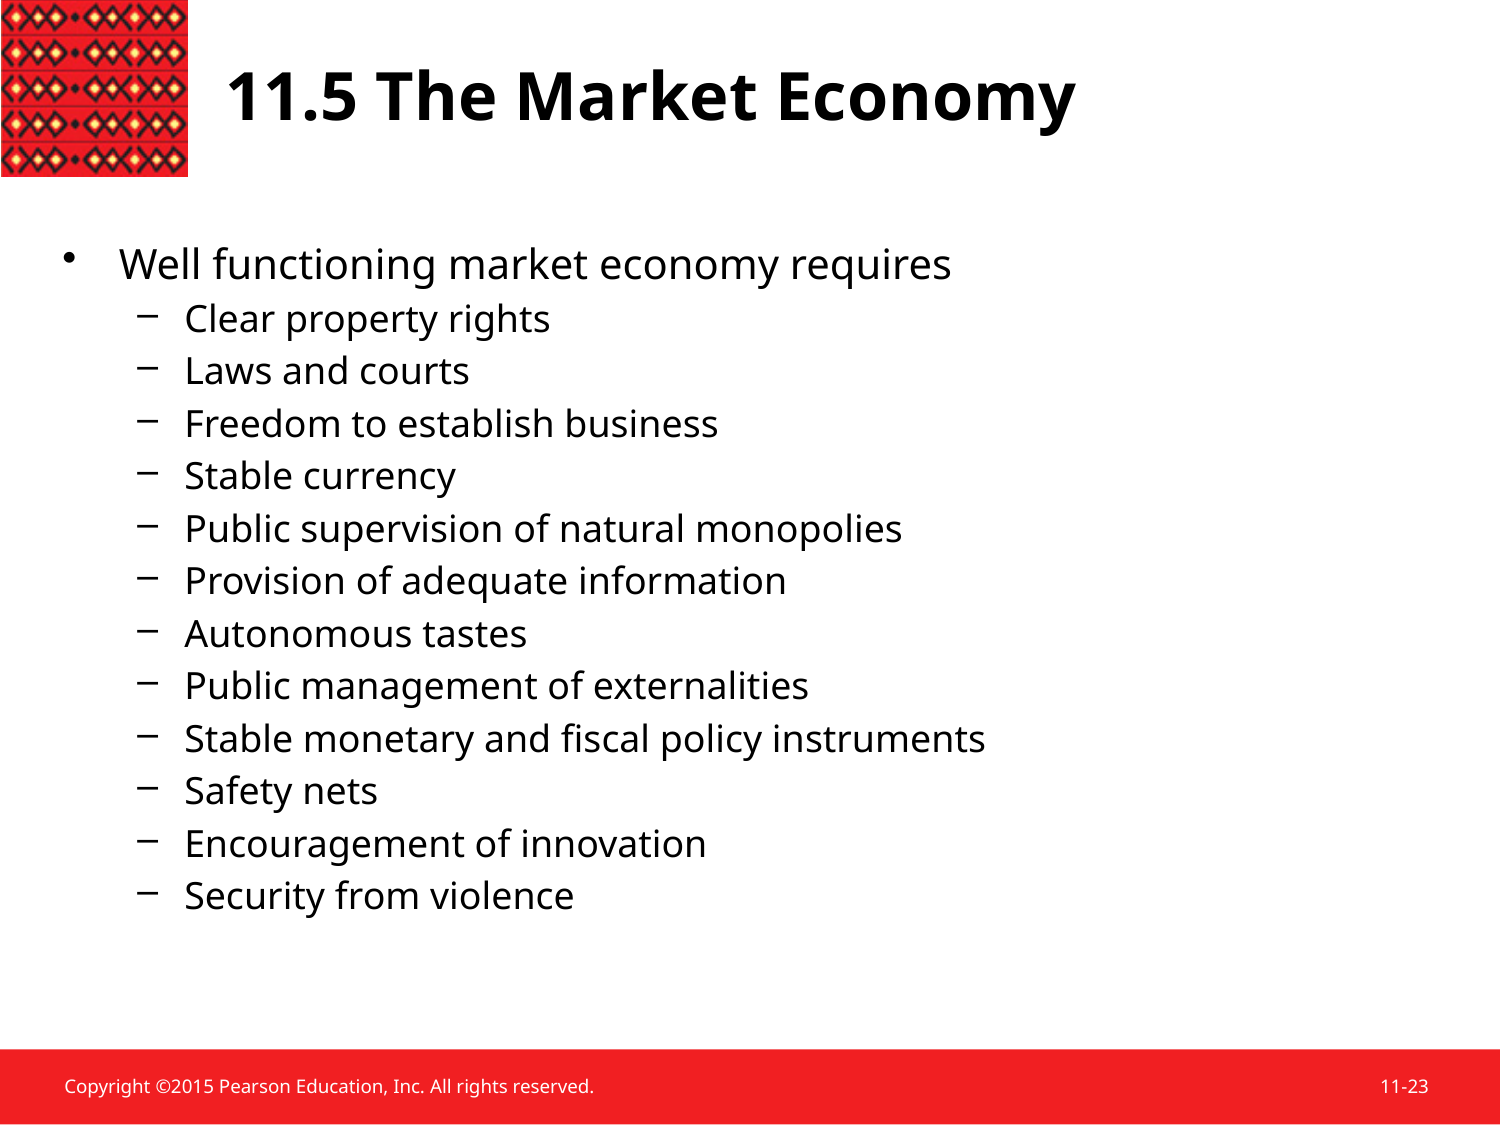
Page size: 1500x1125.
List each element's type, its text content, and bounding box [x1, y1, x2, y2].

picture [1, 0, 188, 177]
title 11.5 The Market Economy [225, 0, 1463, 188]
list Well functioning market economy requires Clear property rights Laws and courts Freedom to establish business Stable currency Public supervision of natural monopolies Provision of adequate information Autonomous tastes Public management of externalities Stable monetary and fiscal policy instruments Safety nets Encouragement of innovation Security from violence [62, 237, 1438, 1000]
